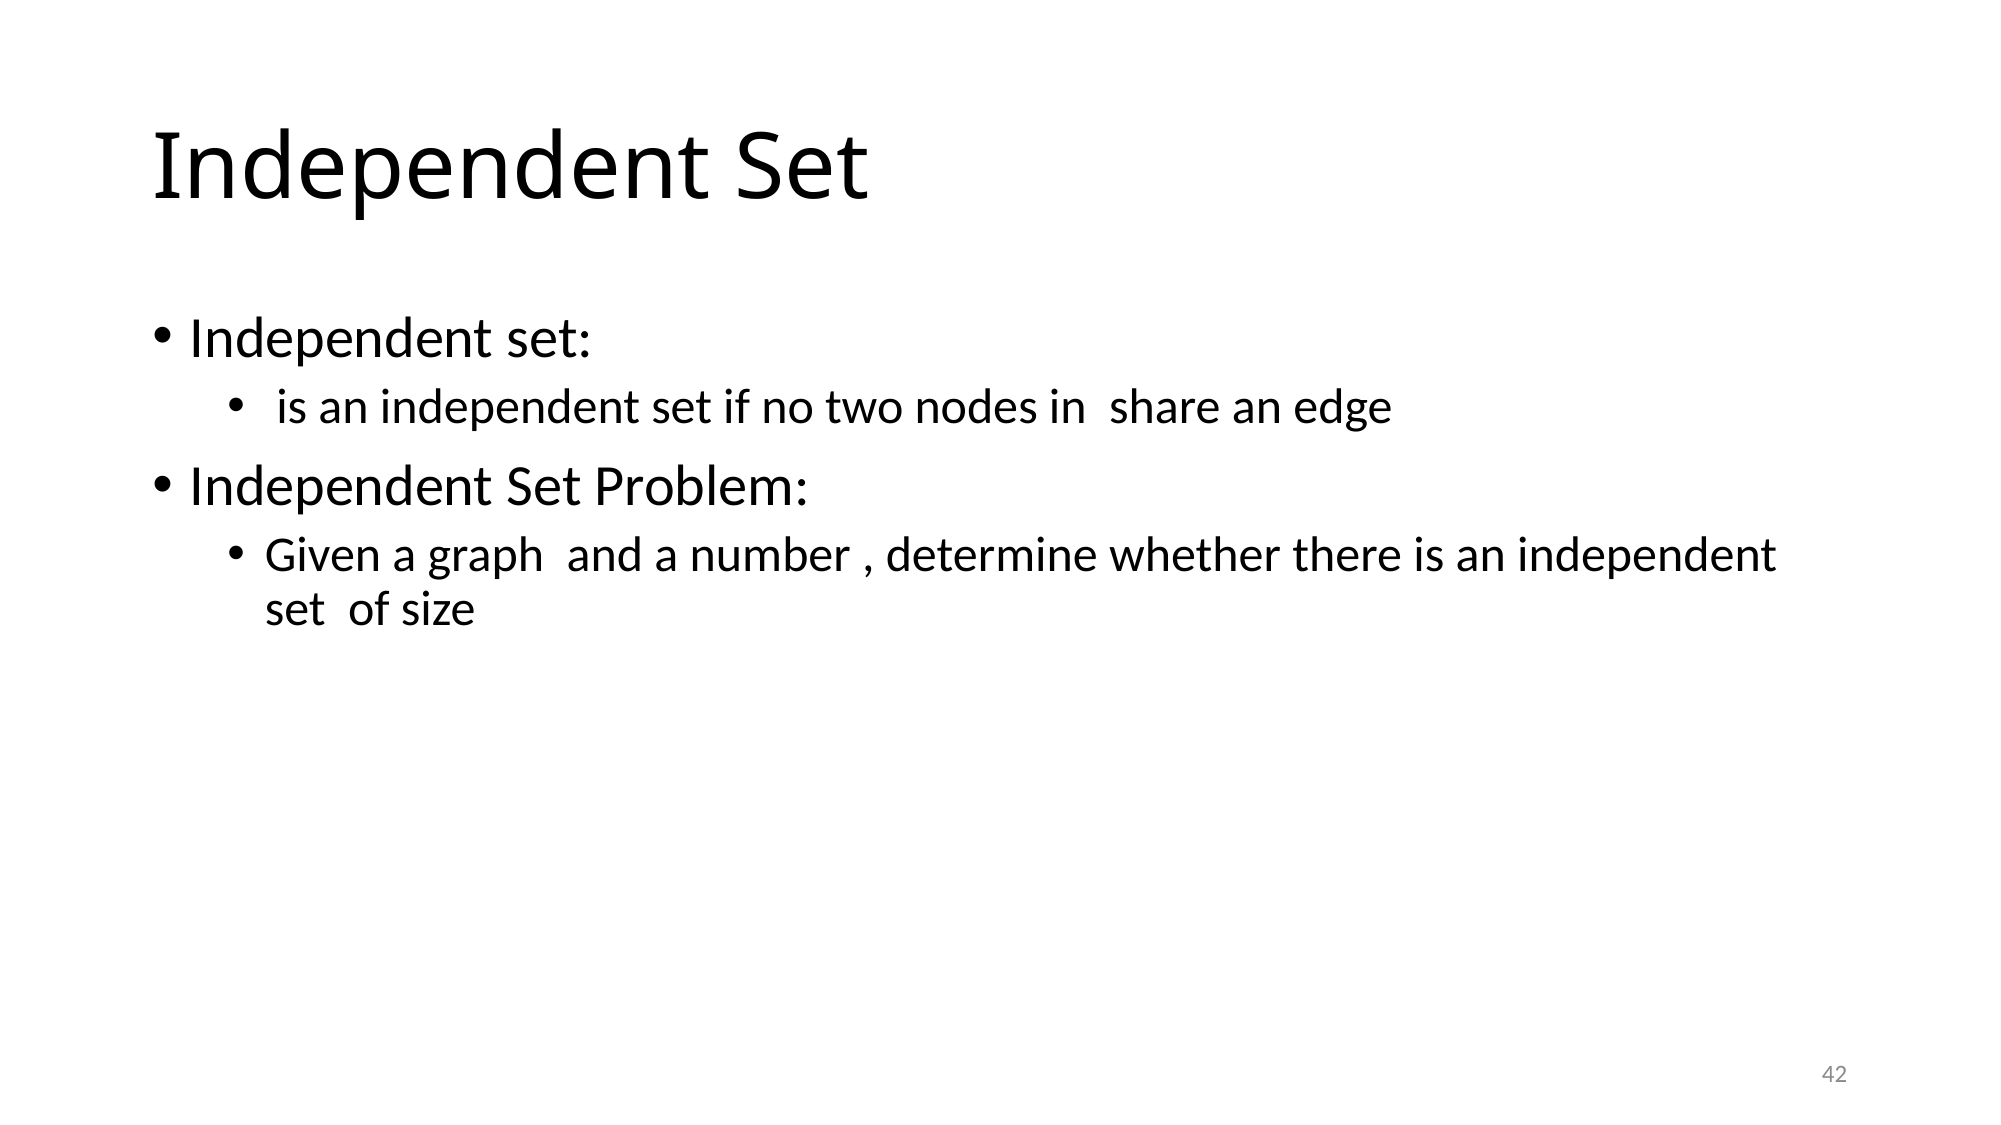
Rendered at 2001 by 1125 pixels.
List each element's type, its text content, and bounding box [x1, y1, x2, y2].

slide_number 42 [1412, 1042, 1863, 1103]
title Independent Set [137, 59, 1863, 278]
